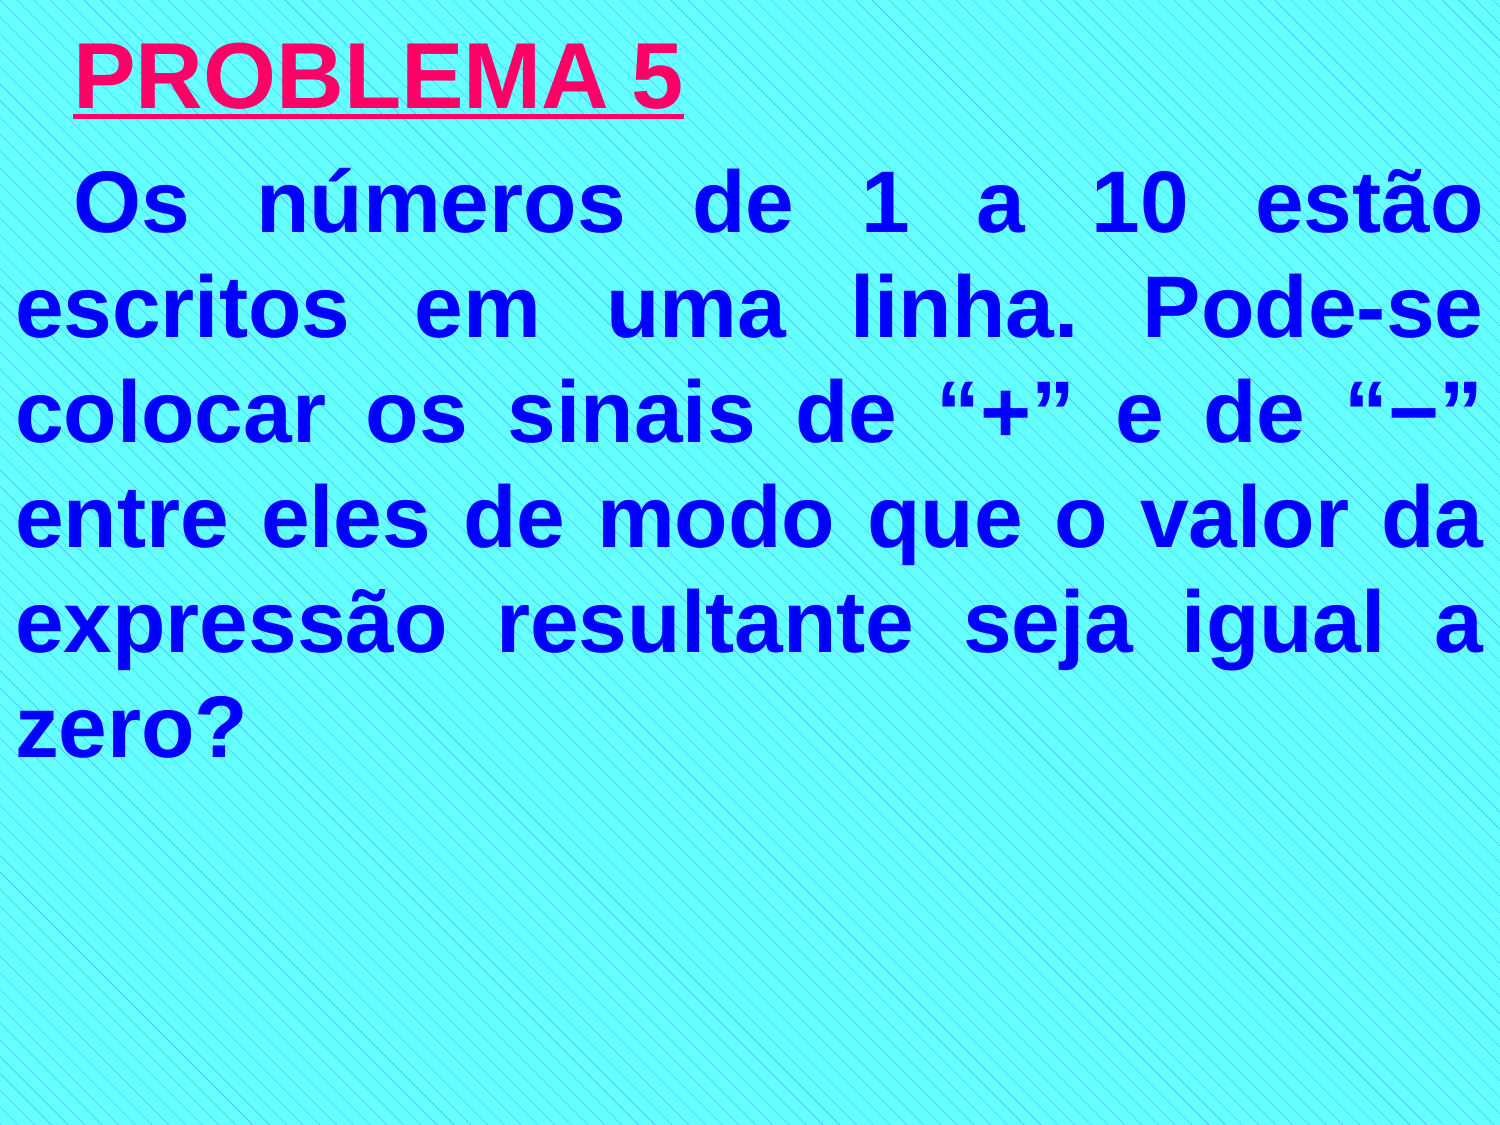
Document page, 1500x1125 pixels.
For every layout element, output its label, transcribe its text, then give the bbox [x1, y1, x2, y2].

list PROBLEMA 5 Os números de 1 a 10 estão escritos em uma linha. Pode-se colocar os sinais de “+” e de “−” entre eles de modo que o valor da expressão resultante seja igual a zero? [0, 0, 1500, 1125]
